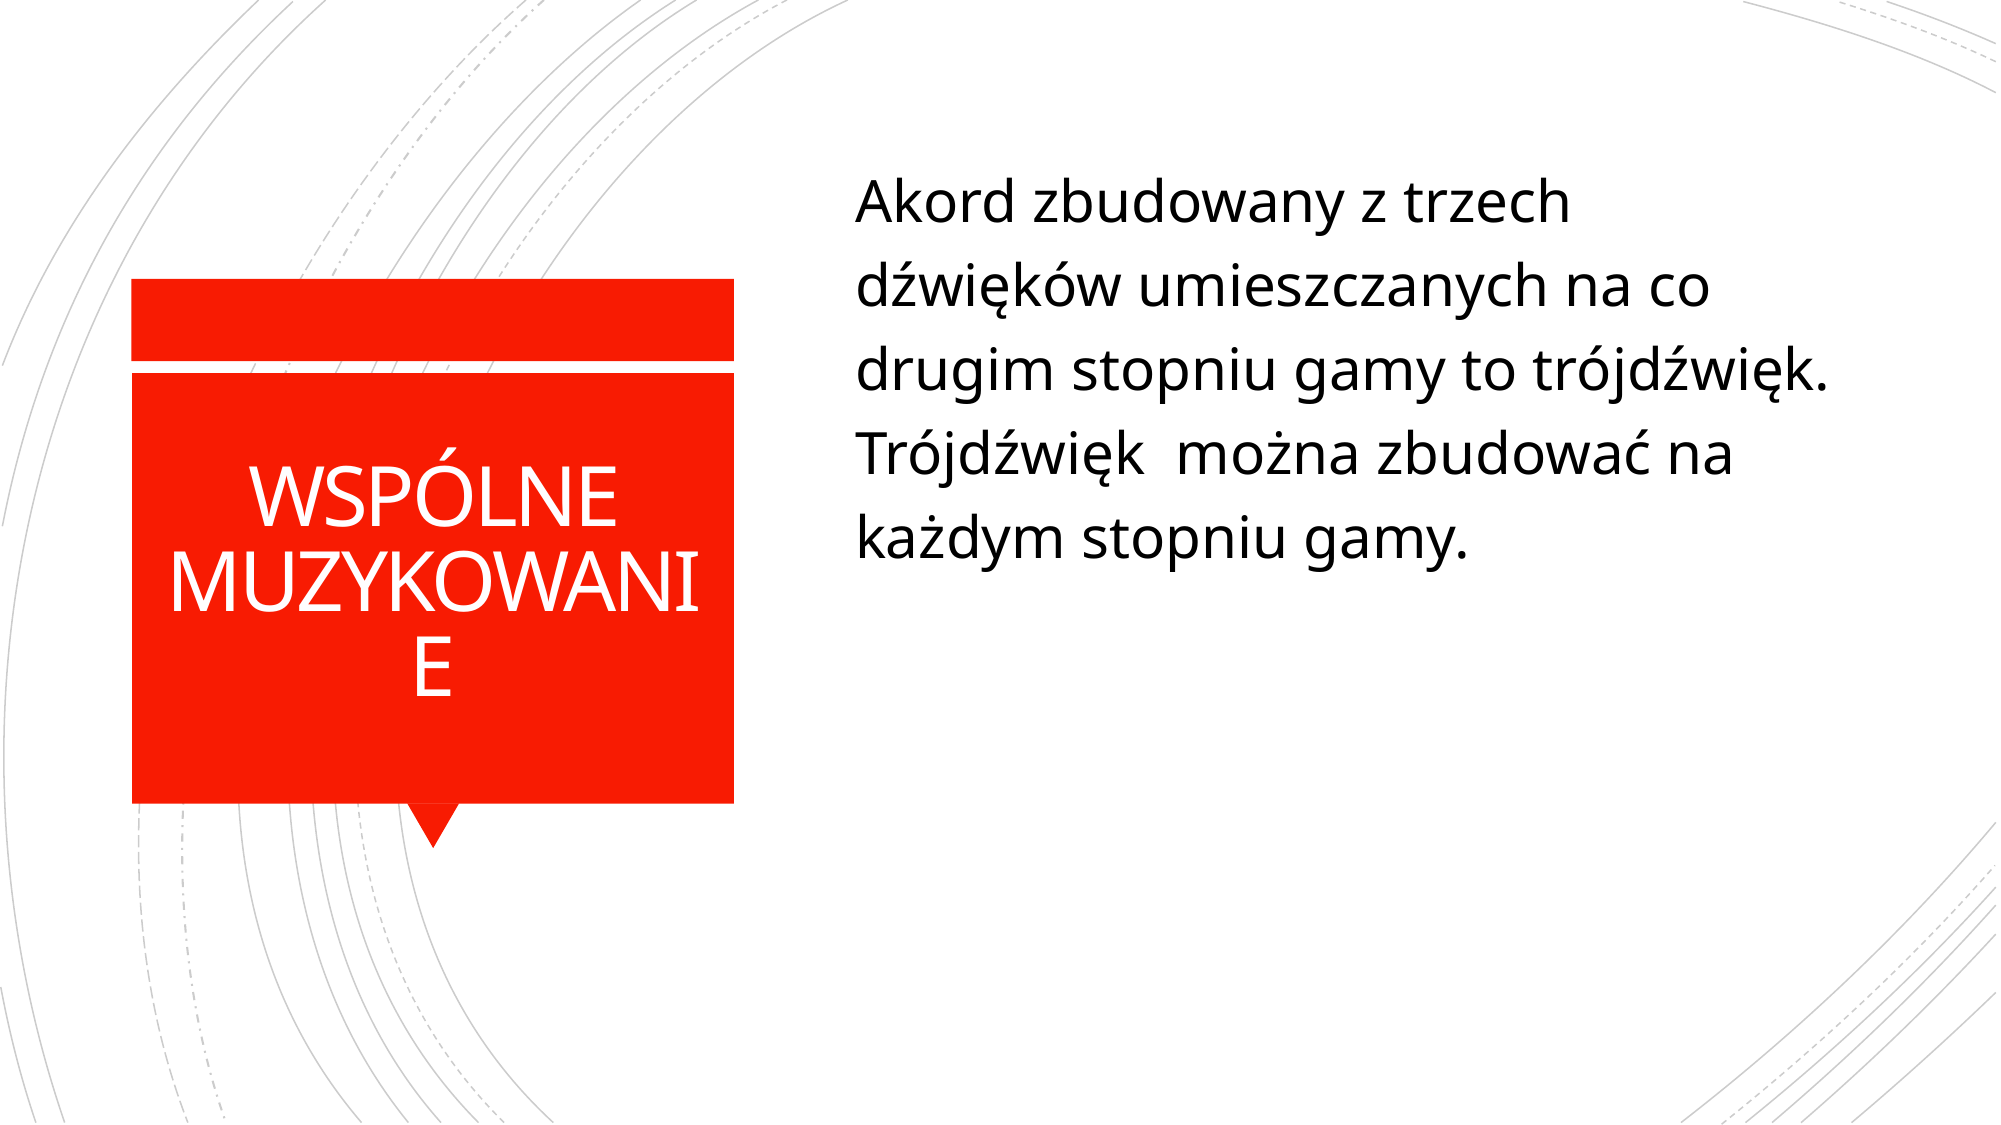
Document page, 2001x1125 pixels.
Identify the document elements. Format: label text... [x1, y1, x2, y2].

title WSPÓLNE MUZYKOWANIE [145, 383, 721, 789]
list Akord zbudowany z trzech dźwięków umieszczanych na co drugim stopniu gamy to trójdźwięk. Trójdźwięk można zbudować na każdym stopniu gamy. [840, 142, 1869, 534]
